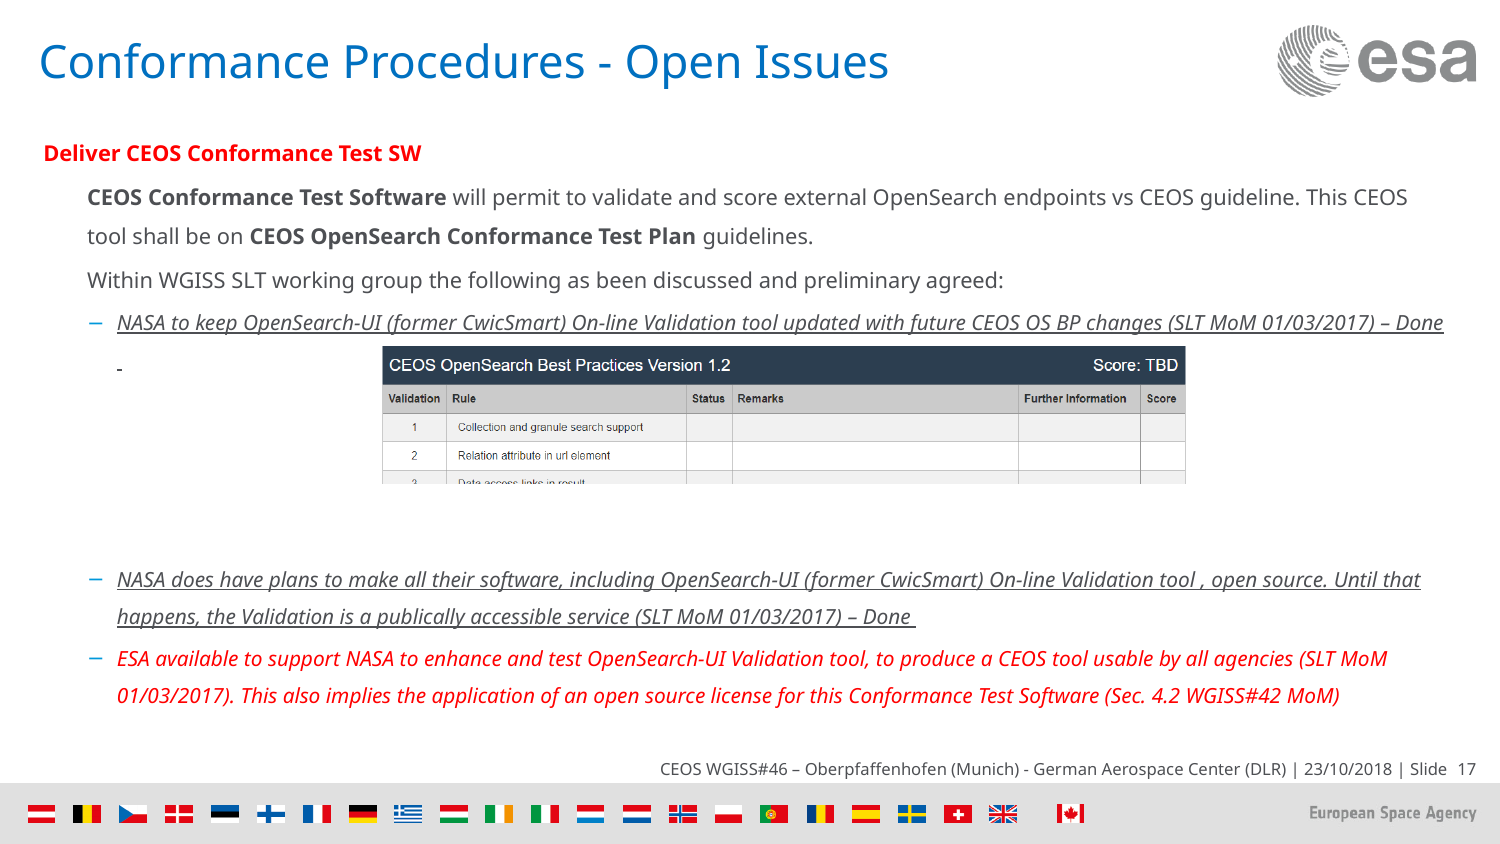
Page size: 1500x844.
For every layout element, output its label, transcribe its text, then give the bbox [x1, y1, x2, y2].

picture [356, 335, 1201, 484]
list Deliver CEOS Conformance Test SW CEOS Conformance Test Software will permit to validate and score external OpenSearch endpoints vs CEOS guideline. This CEOS tool shall be on CEOS OpenSearch Conformance Test Plan guidelines. Within WGISS SLT working group the following as been discussed and preliminary agreed: NASA to keep OpenSearch-UI (former CwicSmart) On-line Validation tool updated with future CEOS OS BP changes (SLT MoM 01/03/2017) – Done NASA does have plans to make all their software, including OpenSearch-UI (former CwicSmart) On-line Validation tool , open source. Until that happens, the Validation is a publically accessible service (SLT MoM 01/03/2017) – Done ESA available to support NASA to enhance and test OpenSearch-UI Validation tool, to produce a CEOS tool usable by all agencies (SLT MoM 01/03/2017). This also implies the application of an open source license for this Conformance Test Software (Sec. 4.2 WGISS#42 MoM) [28, 119, 1464, 747]
picture [1277, 25, 1477, 109]
title Conformance Procedures - Open Issues [23, 24, 1201, 96]
picture [0, 783, 1500, 844]
